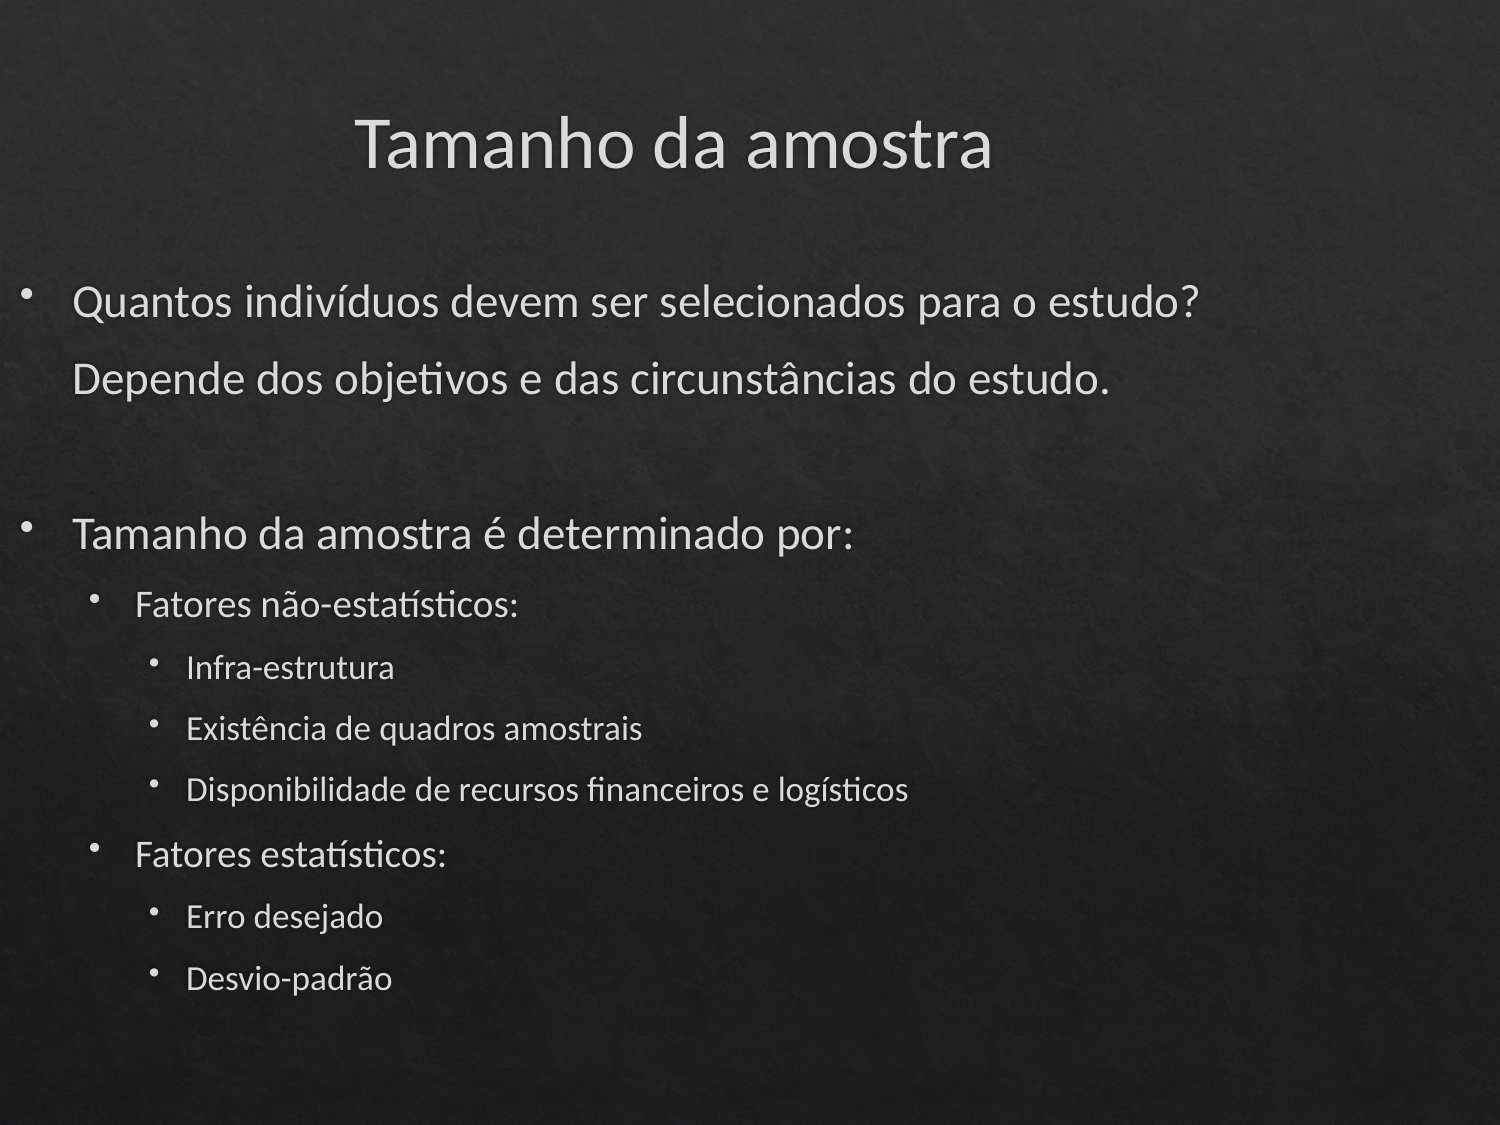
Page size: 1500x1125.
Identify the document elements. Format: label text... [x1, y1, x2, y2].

title Tamanho da amostra [0, 45, 1350, 233]
list Quantos indivíduos devem ser selecionados para o estudo? Depende dos objetivos e das circunstâncias do estudo. Tamanho da amostra é determinado por: Fatores não-estatísticos: Infra-estrutura Existência de quadros amostrais Disponibilidade de recursos financeiros e logísticos Fatores estatísticos: Erro desejado Desvio-padrão [0, 262, 1350, 1005]
